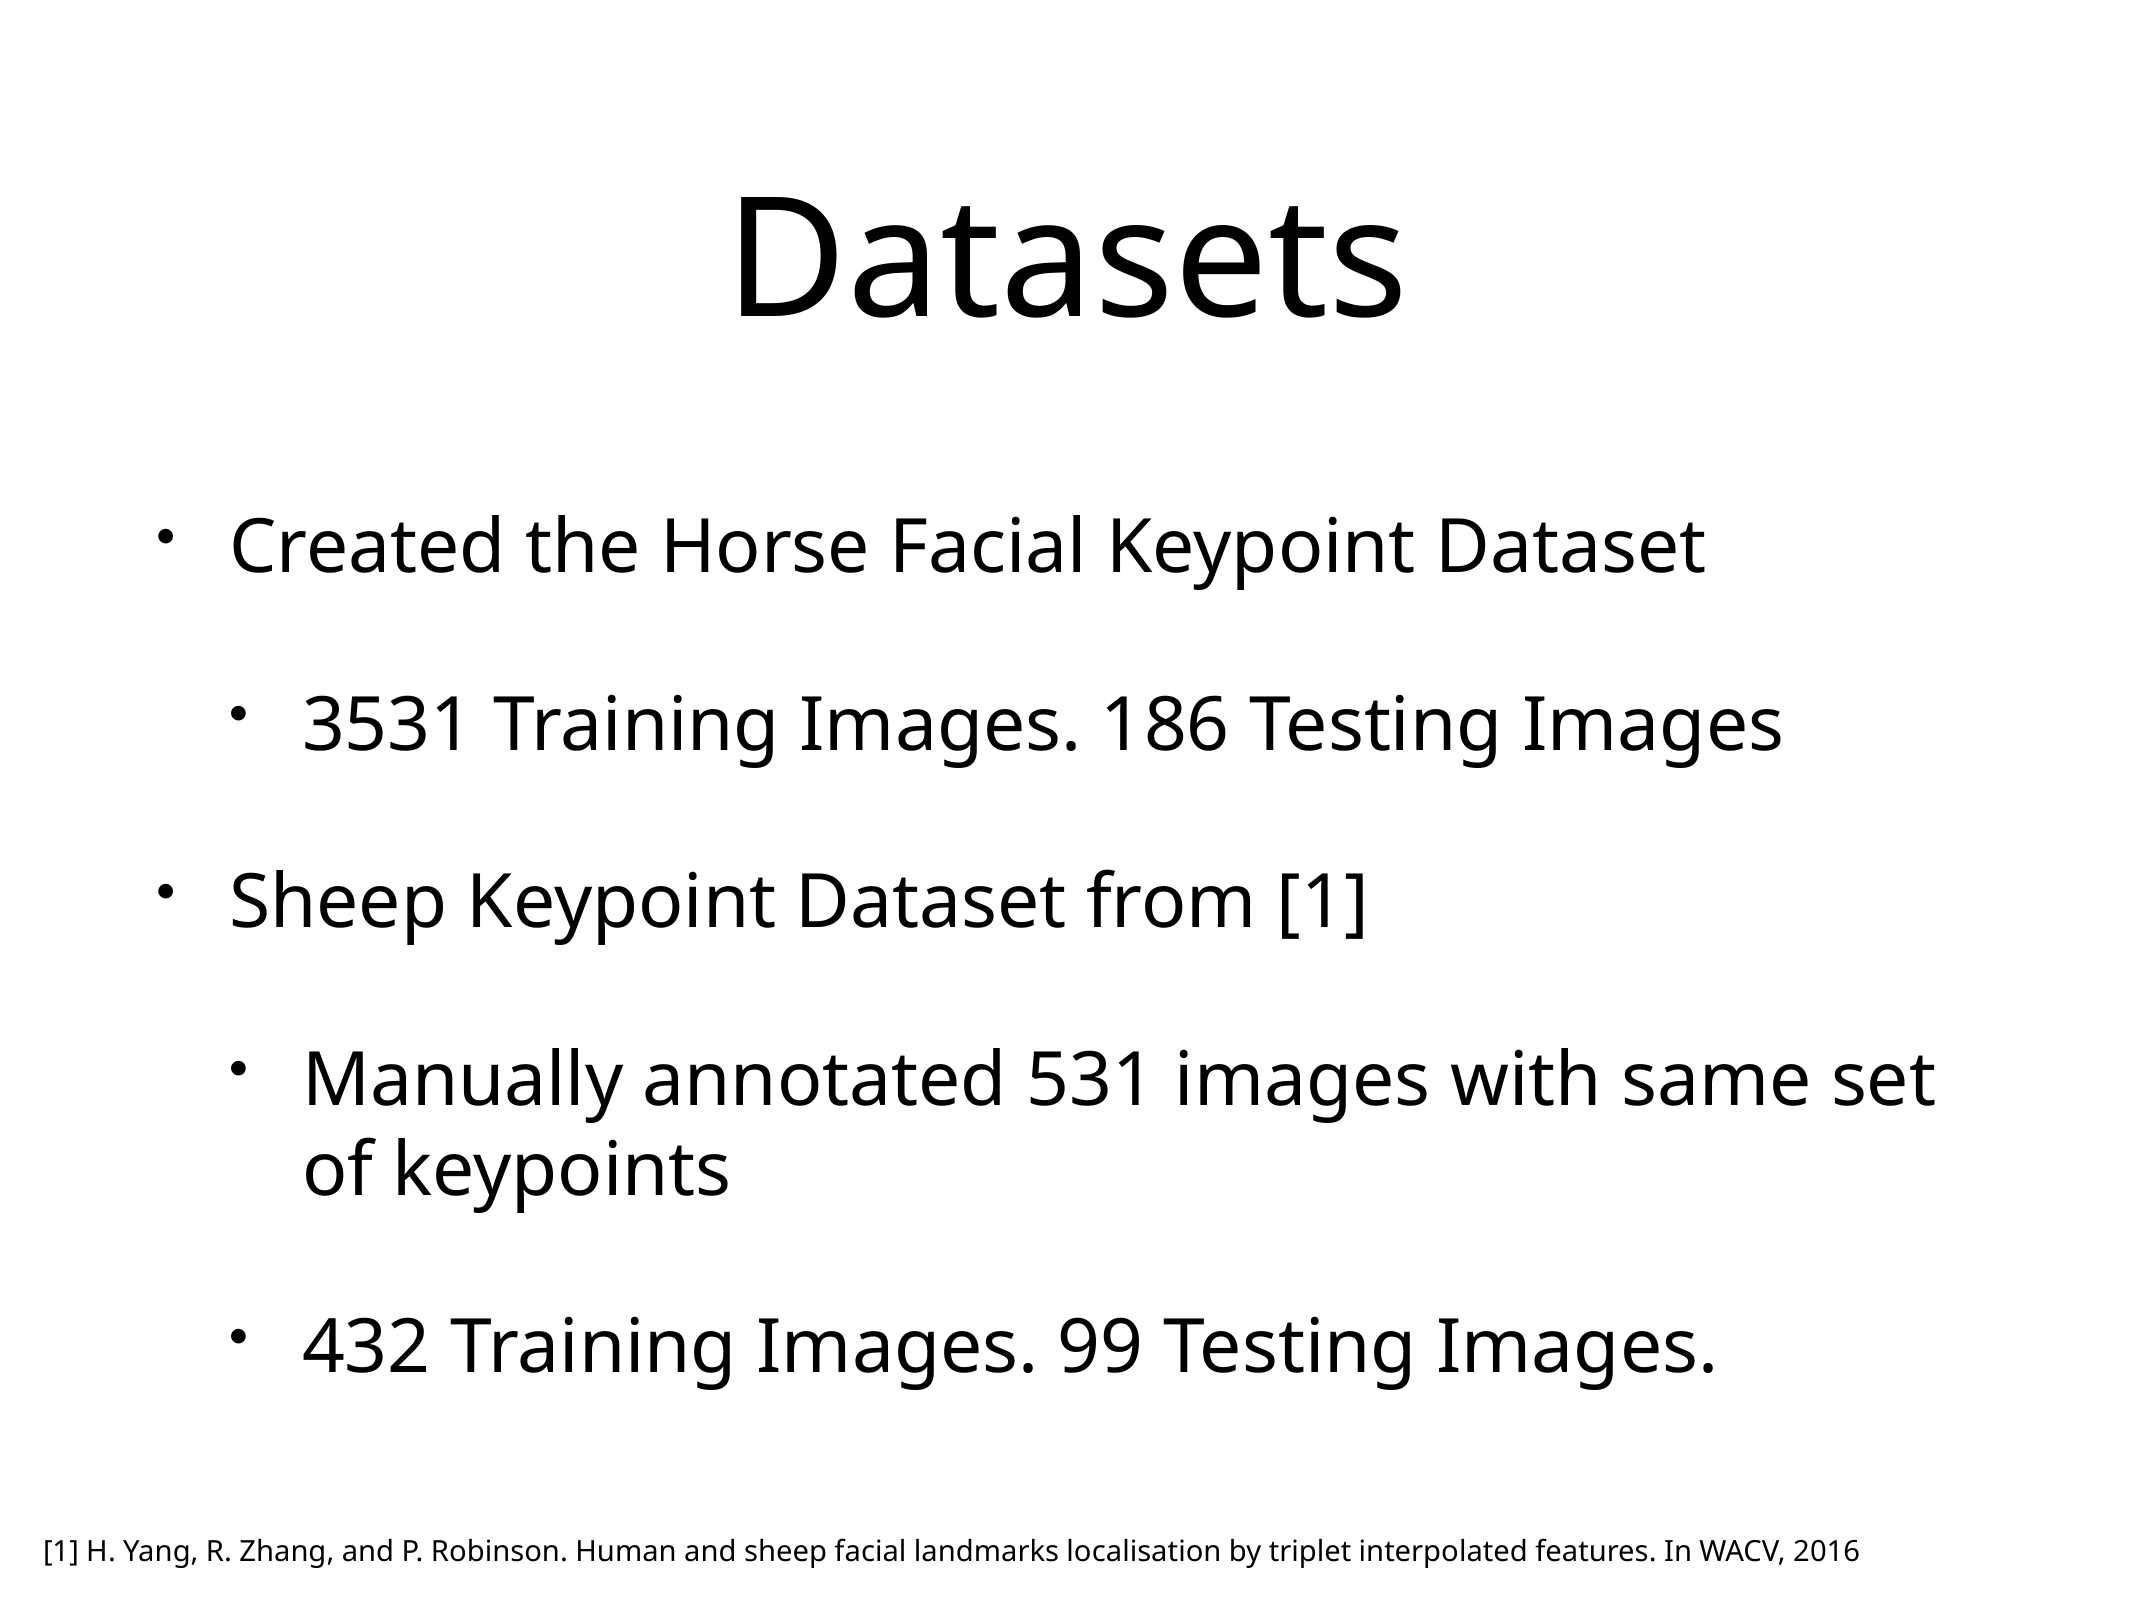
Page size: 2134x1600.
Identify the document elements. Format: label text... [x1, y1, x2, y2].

text_box [1] H. Yang, R. Zhang, and P. Robinson. Human and sheep facial landmarks localisation by triplet interpolated features. In WACV, 2016 [34, 1524, 2099, 1576]
list Created the Horse Facial Keypoint Dataset 3531 Training Images. 186 Testing Images Sheep Keypoint Dataset from [1] Manually annotated 531 images with same set of keypoints 432 Training Images. 99 Testing Images. [155, 426, 1978, 1459]
title Datasets [155, 72, 1978, 426]
